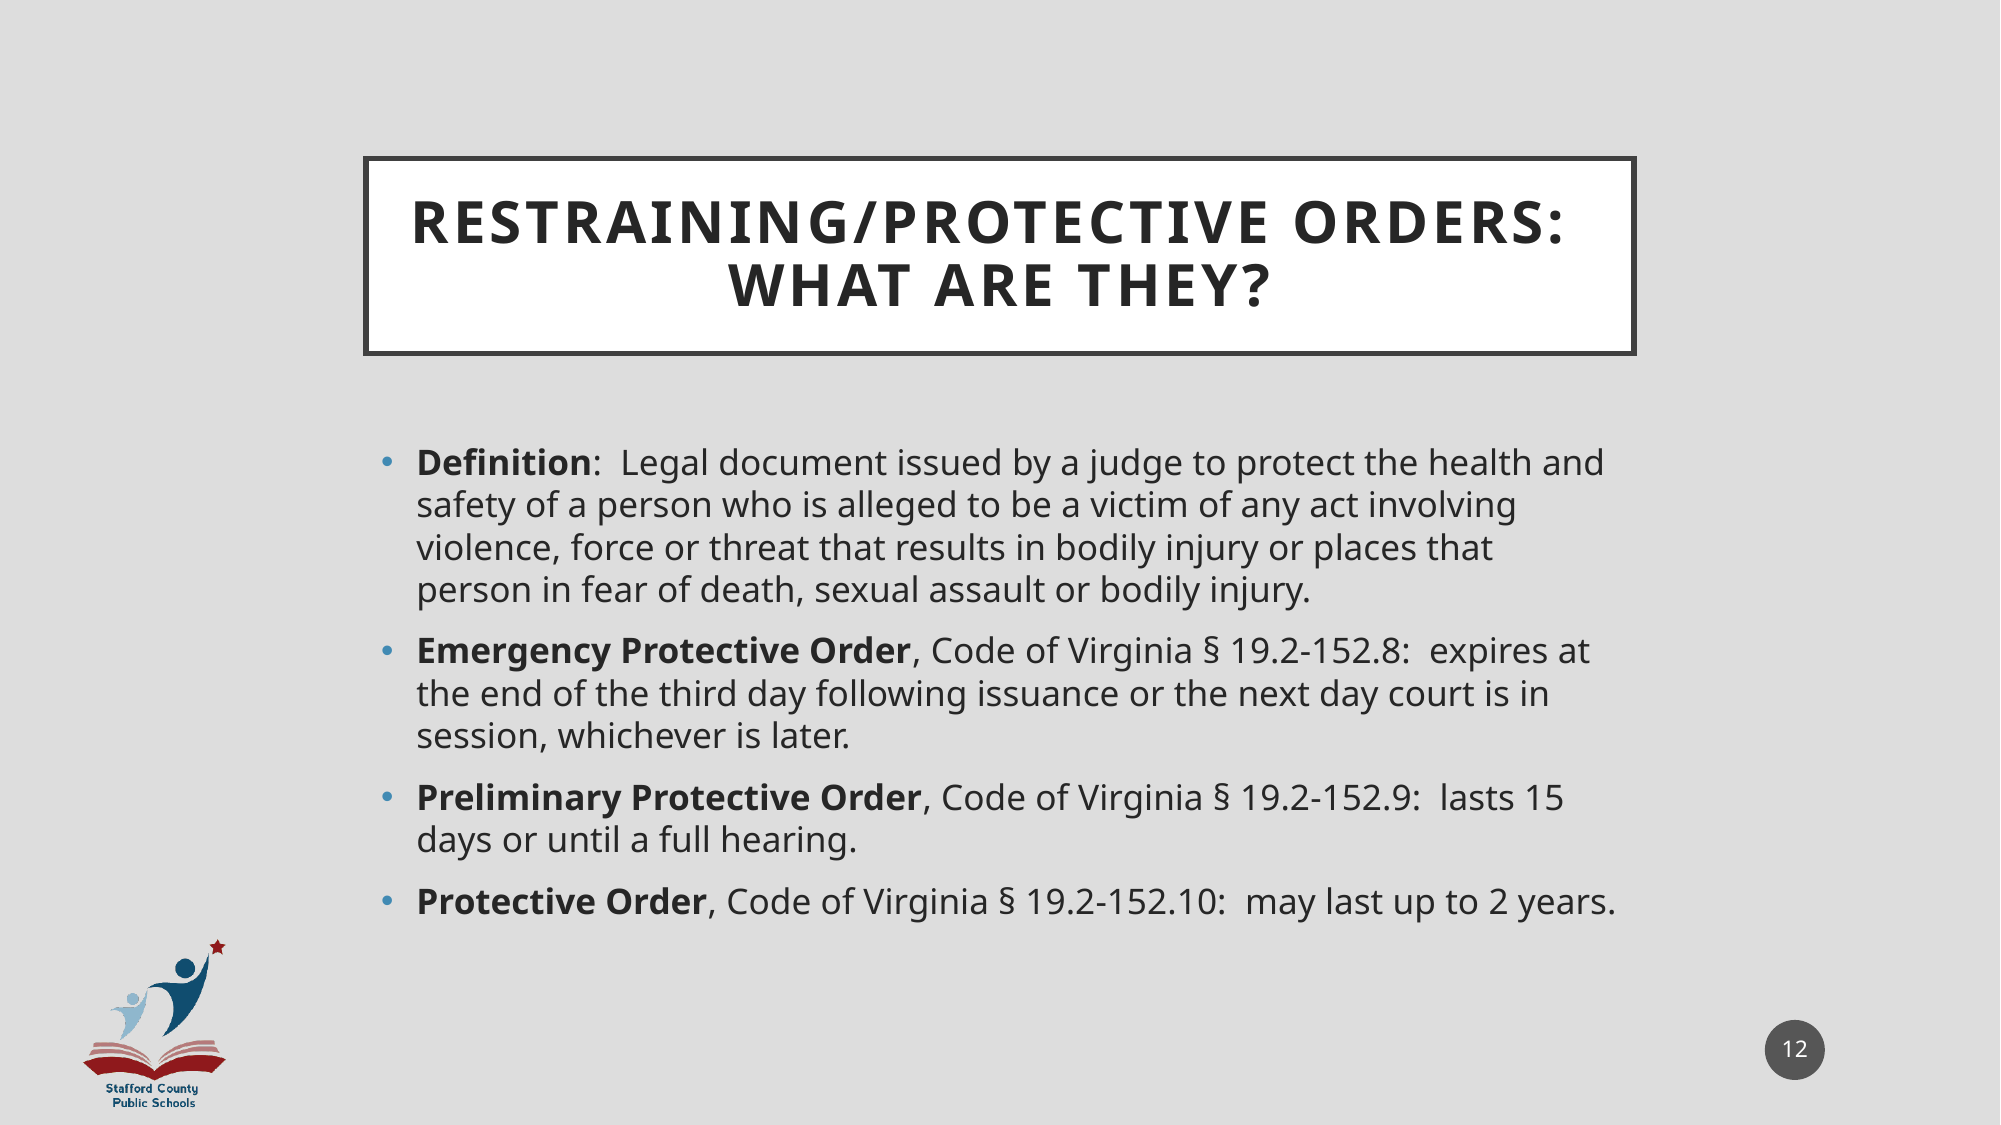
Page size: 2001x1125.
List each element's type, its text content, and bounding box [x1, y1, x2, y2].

slide_number 12 [1764, 1019, 1825, 1080]
list Definition: Legal document issued by a judge to protect the health and safety of a person who is alleged to be a victim of any act involving violence, force or threat that results in bodily injury or places that person in fear of death, sexual assault or bodily injury. Emergency Protective Order, Code of Virginia § 19.2-152.8: expires at the end of the third day following issuance or the next day court is in session, whichever is later. Preliminary Protective Order, Code of Virginia § 19.2-152.9: lasts 15 days or until a full hearing. Protective Order, Code of Virginia § 19.2-152.10: may last up to 2 years. [366, 432, 1634, 942]
title Restraining/Protective Orders: what Are they? [363, 156, 1637, 356]
picture [54, 928, 254, 1112]
